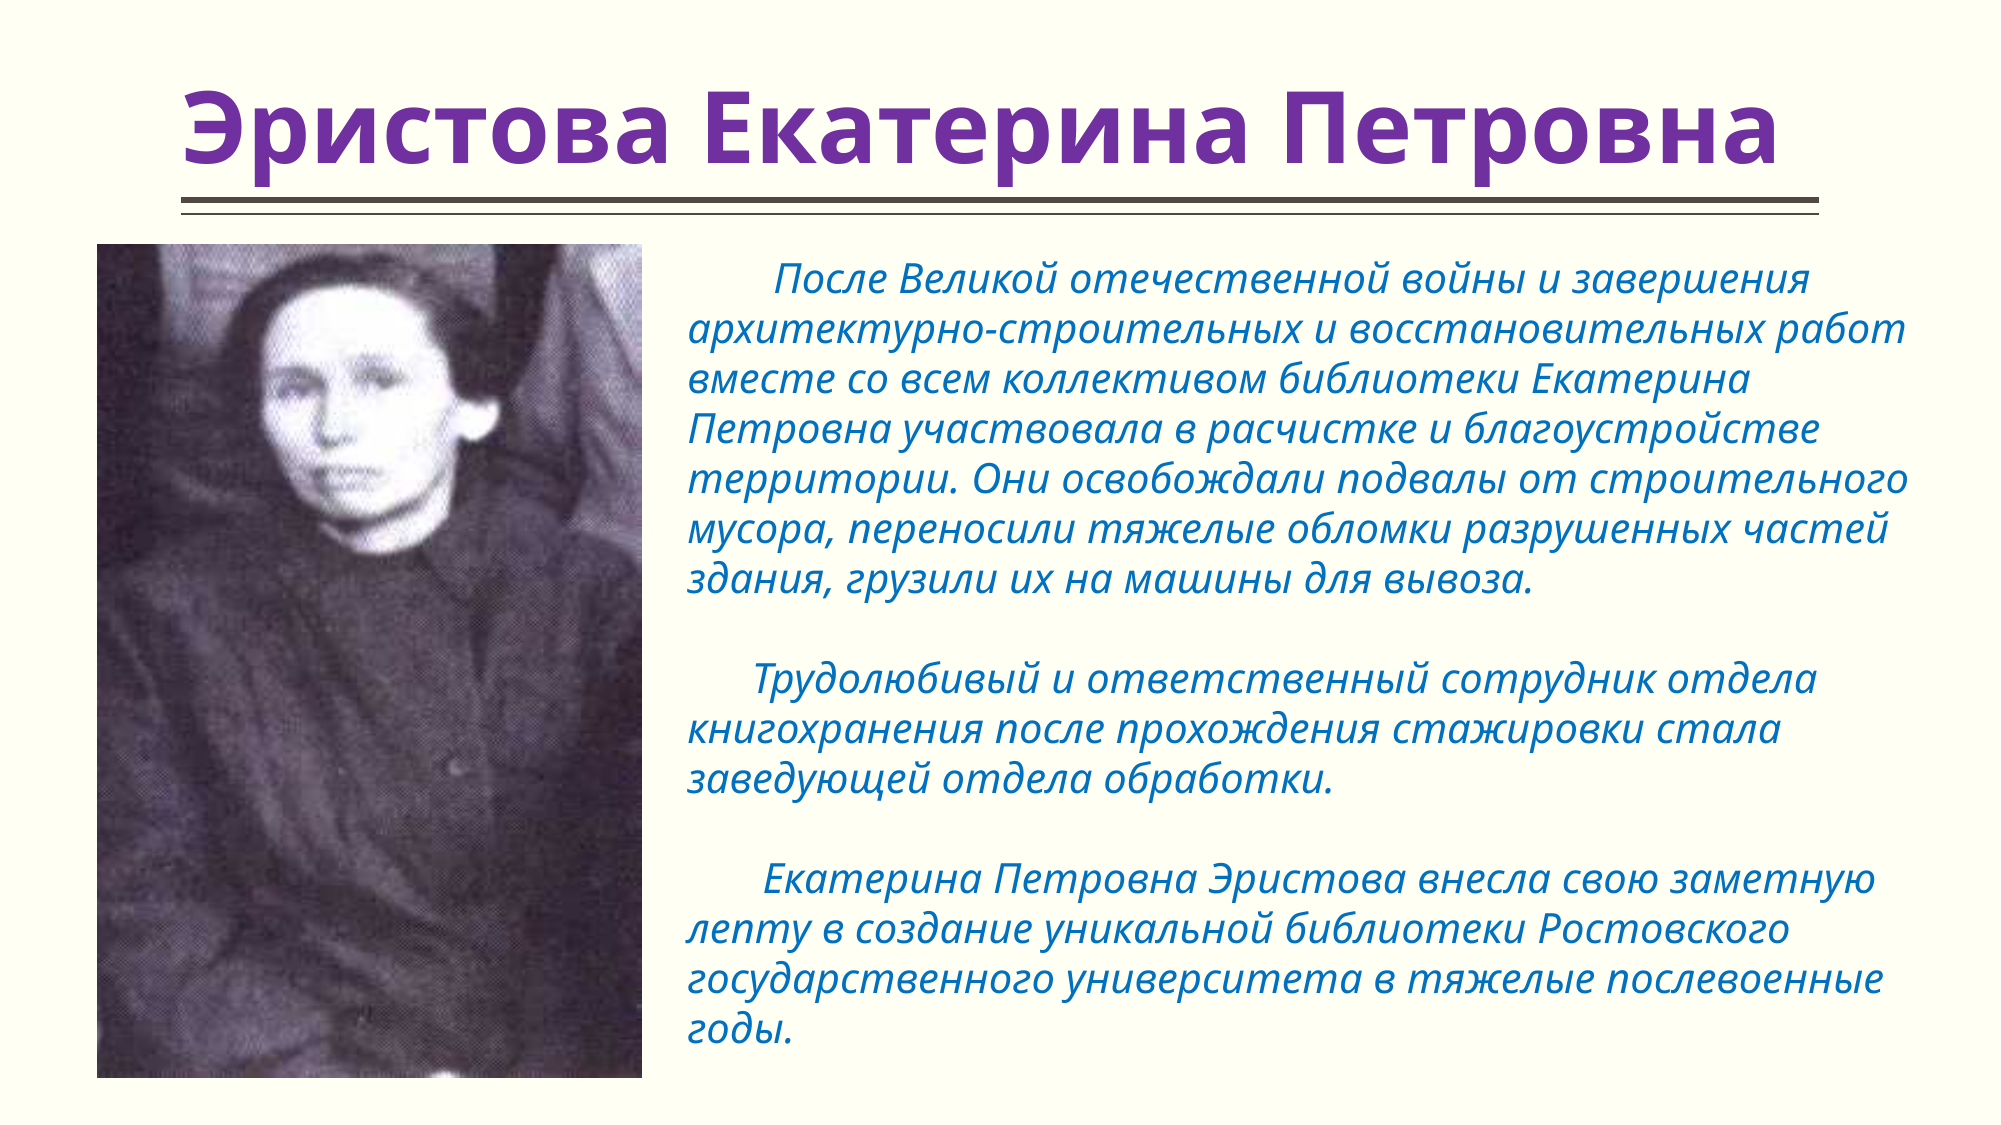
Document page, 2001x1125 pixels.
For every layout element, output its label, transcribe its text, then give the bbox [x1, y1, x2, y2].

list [96, 244, 642, 1078]
text_box После Великой отечественной войны и завершения архитектурно-строительных и восстановительных работ вместе со всем коллективом библиотеки Екатерина Петровна участвовала в расчистке и благоустройстве территории. Они освобождали подвалы от строительного мусора, переносили тяжелые обломки разрушенных частей здания, грузили их на машины для вывоза. Трудолюбивый и ответственный сотрудник отдела книгохранения после прохождения стажировки стала заведующей отдела обработки. Екатерина Петровна Эристова внесла свою заметную лепту в создание уникальной библиотеки Ростовского государственного университета в тяжелые послевоенные годы. [672, 244, 1945, 1125]
title Эристова Екатерина Петровна [181, 12, 1819, 193]
